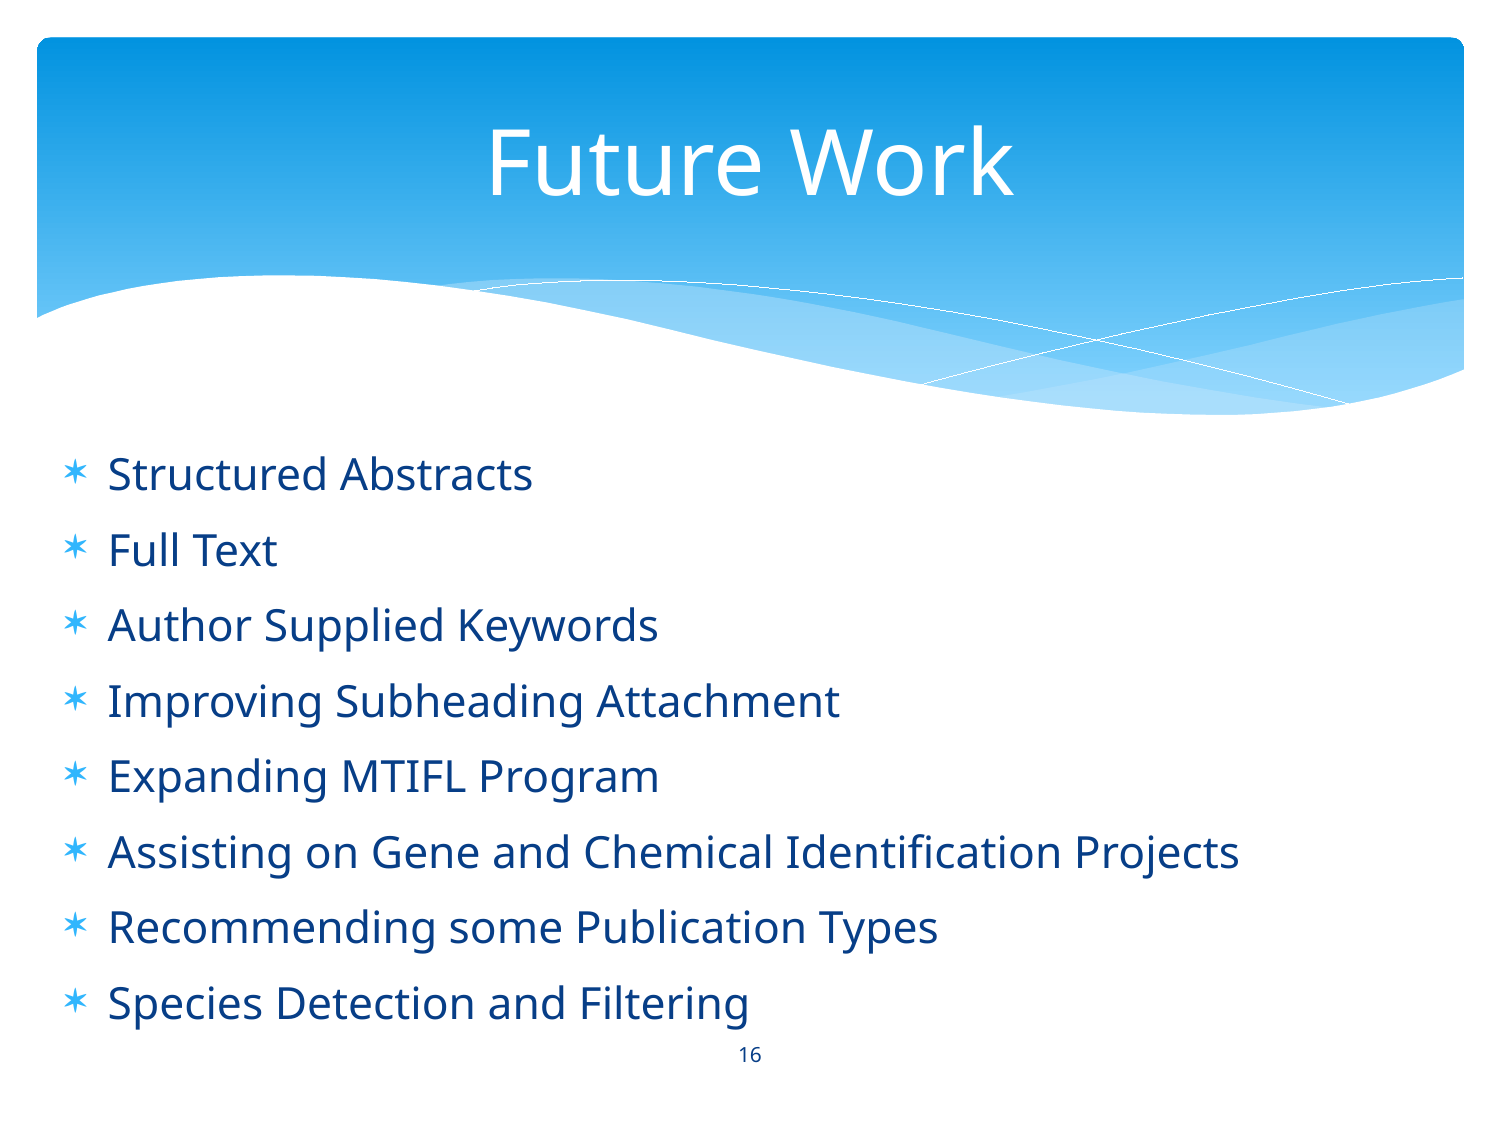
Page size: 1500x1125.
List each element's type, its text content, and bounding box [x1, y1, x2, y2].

slide_number 16 [654, 1025, 846, 1086]
list Structured Abstracts Full Text Author Supplied Keywords Improving Subheading Attachment Expanding MTIFL Program Assisting on Gene and Chemical Identification Projects Recommending some Publication Types Species Detection and Filtering [49, 438, 1438, 1038]
title Future Work [75, 55, 1425, 261]
